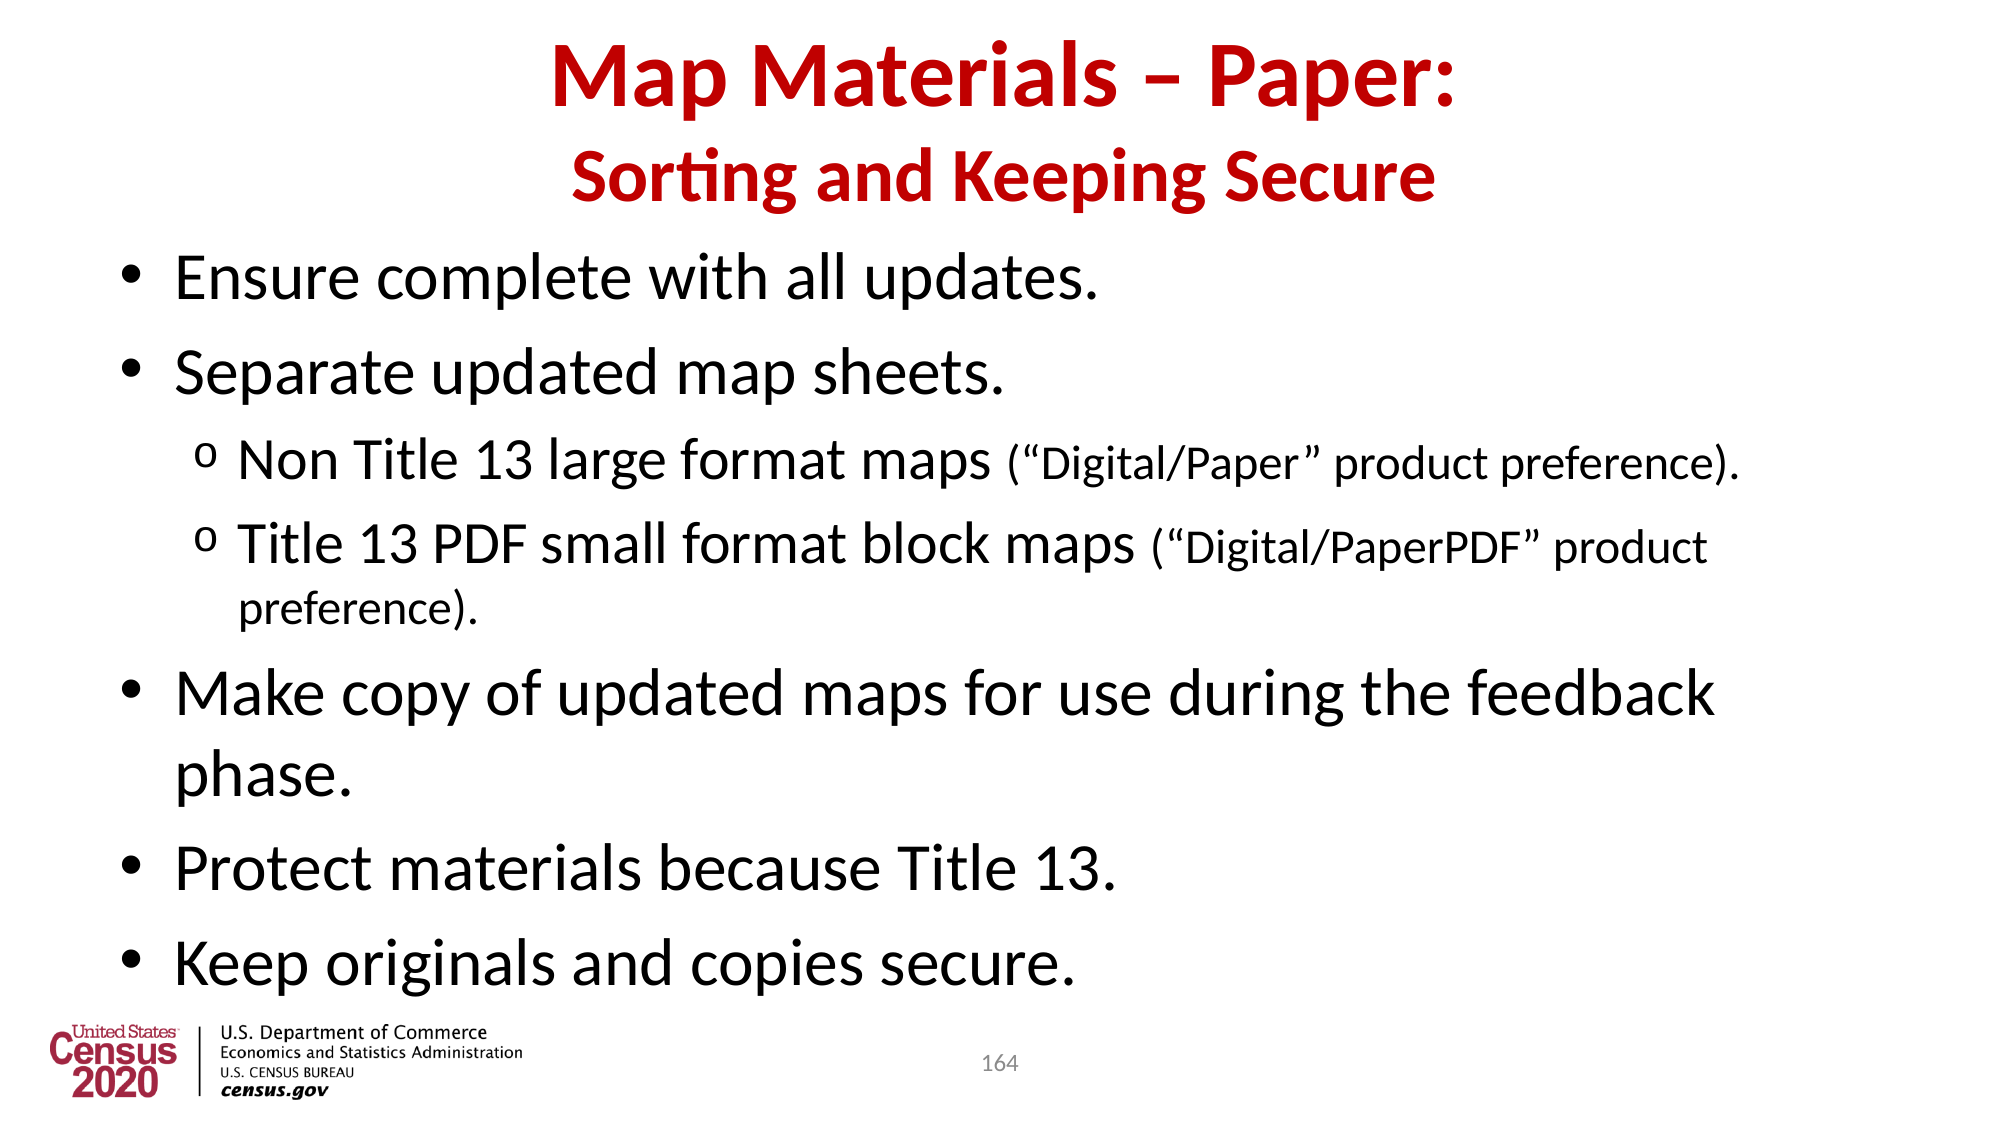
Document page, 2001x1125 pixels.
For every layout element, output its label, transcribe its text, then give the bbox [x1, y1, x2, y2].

list Ensure complete with all updates. Separate updated map sheets. Non Title 13 large format maps (“Digital/Paper” product preference). Title 13 PDF small format block maps (“Digital/PaperPDF” product preference). Make copy of updated maps for use during the feedback phase. Protect materials because Title 13. Keep originals and copies secure. [104, 224, 1905, 1013]
picture [50, 1024, 522, 1100]
title Map Materials – Paper: Sorting and Keeping Secure [104, 4, 1905, 224]
slide_number 164 [774, 1032, 1225, 1092]
